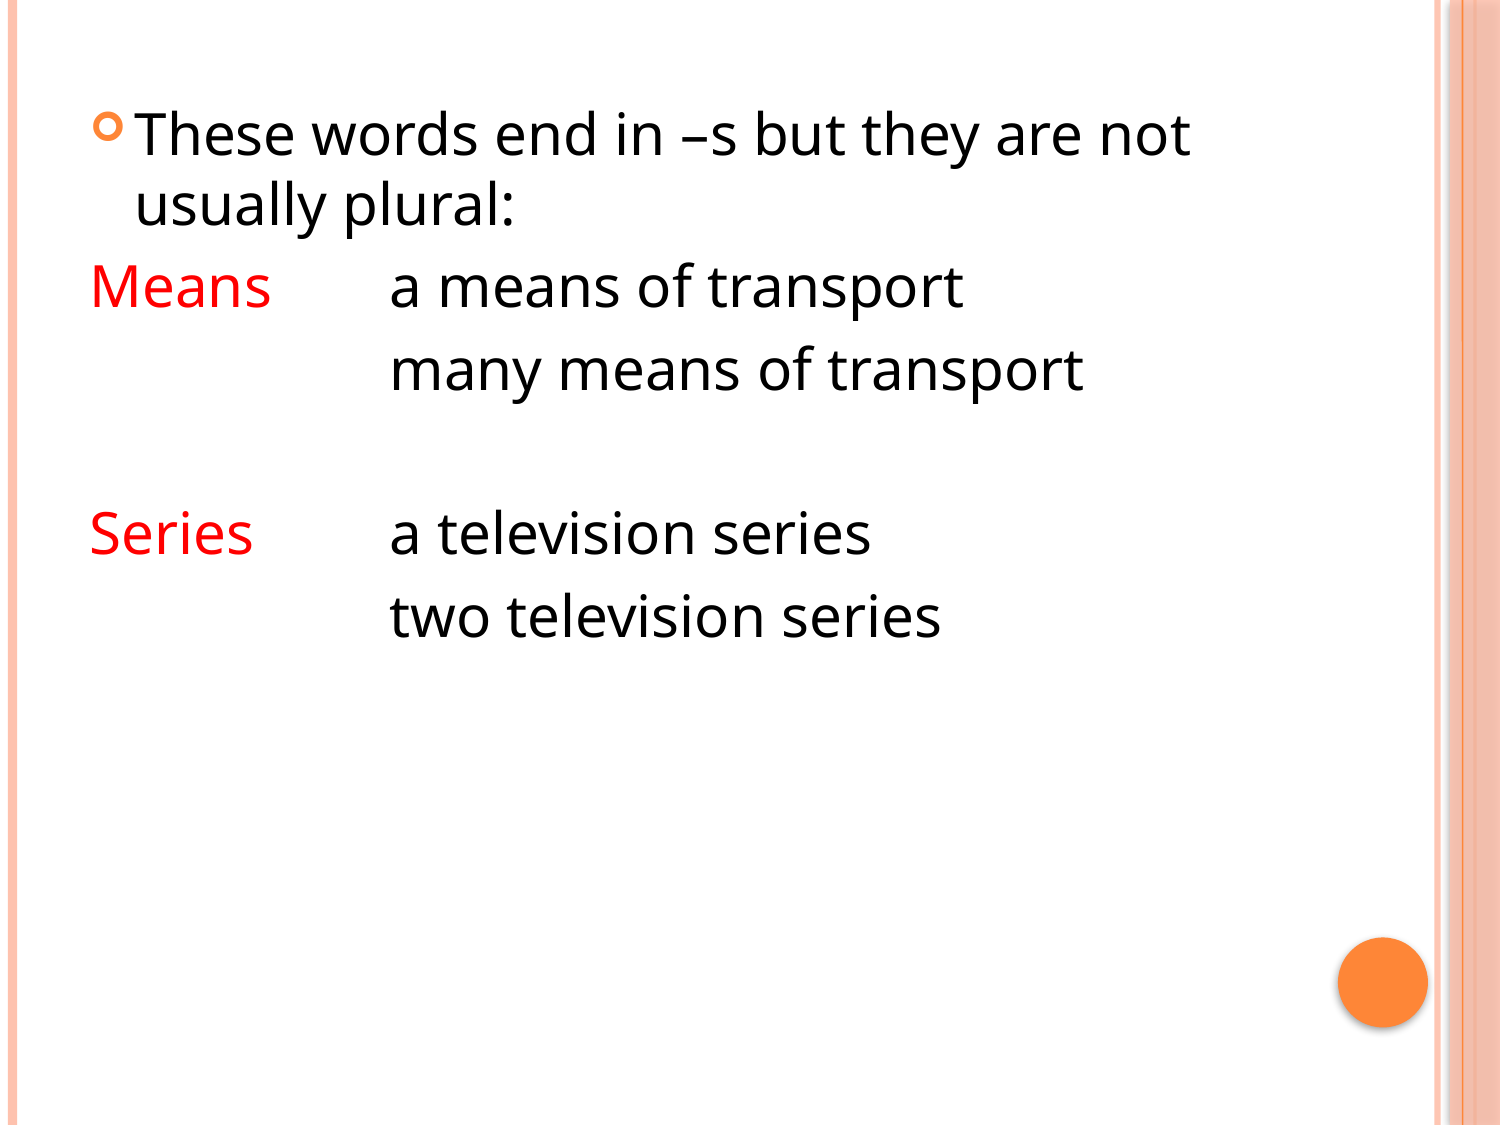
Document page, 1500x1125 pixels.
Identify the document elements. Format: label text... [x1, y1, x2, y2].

list These words end in –s but they are not usually plural: Means a means of transport many means of transport Series a television series two television series [75, 90, 1300, 1062]
